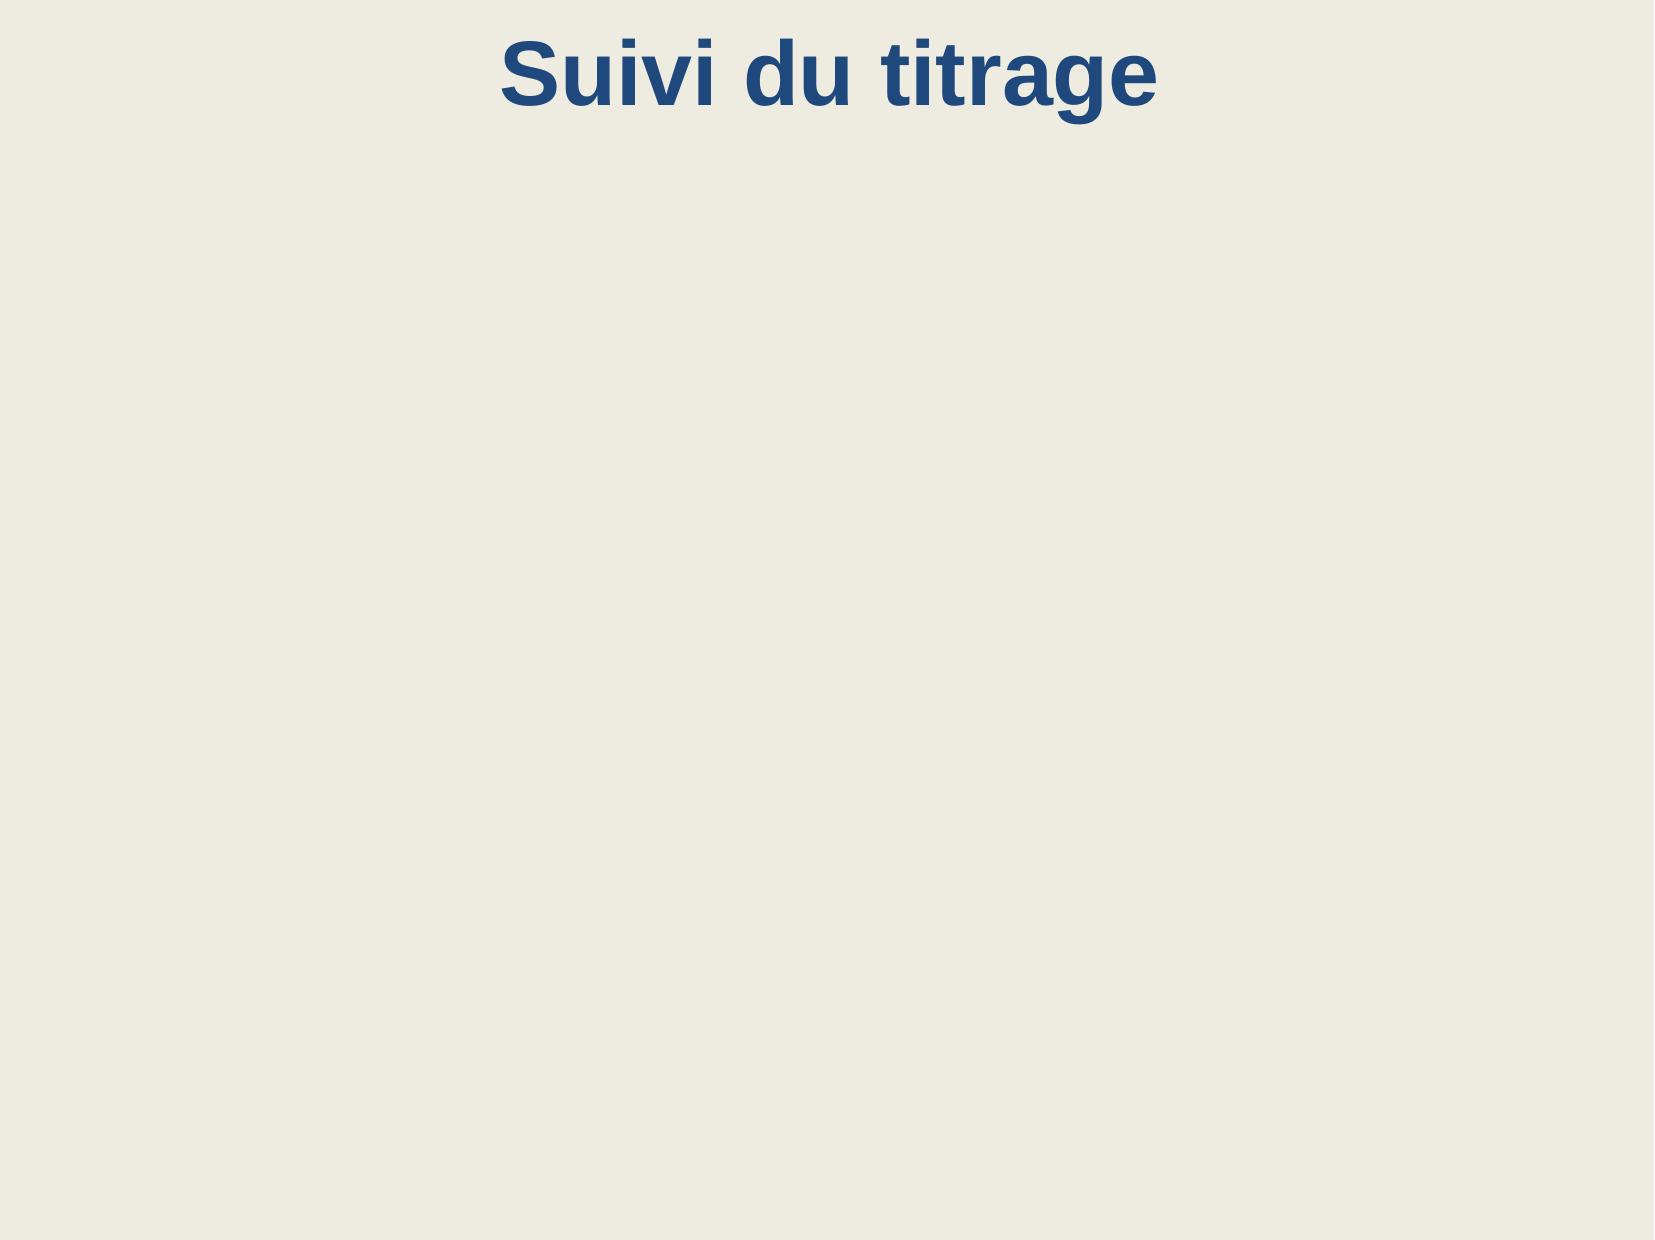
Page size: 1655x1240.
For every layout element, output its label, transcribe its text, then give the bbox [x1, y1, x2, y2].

title Suivi du titrage [458, 11, 1199, 221]
